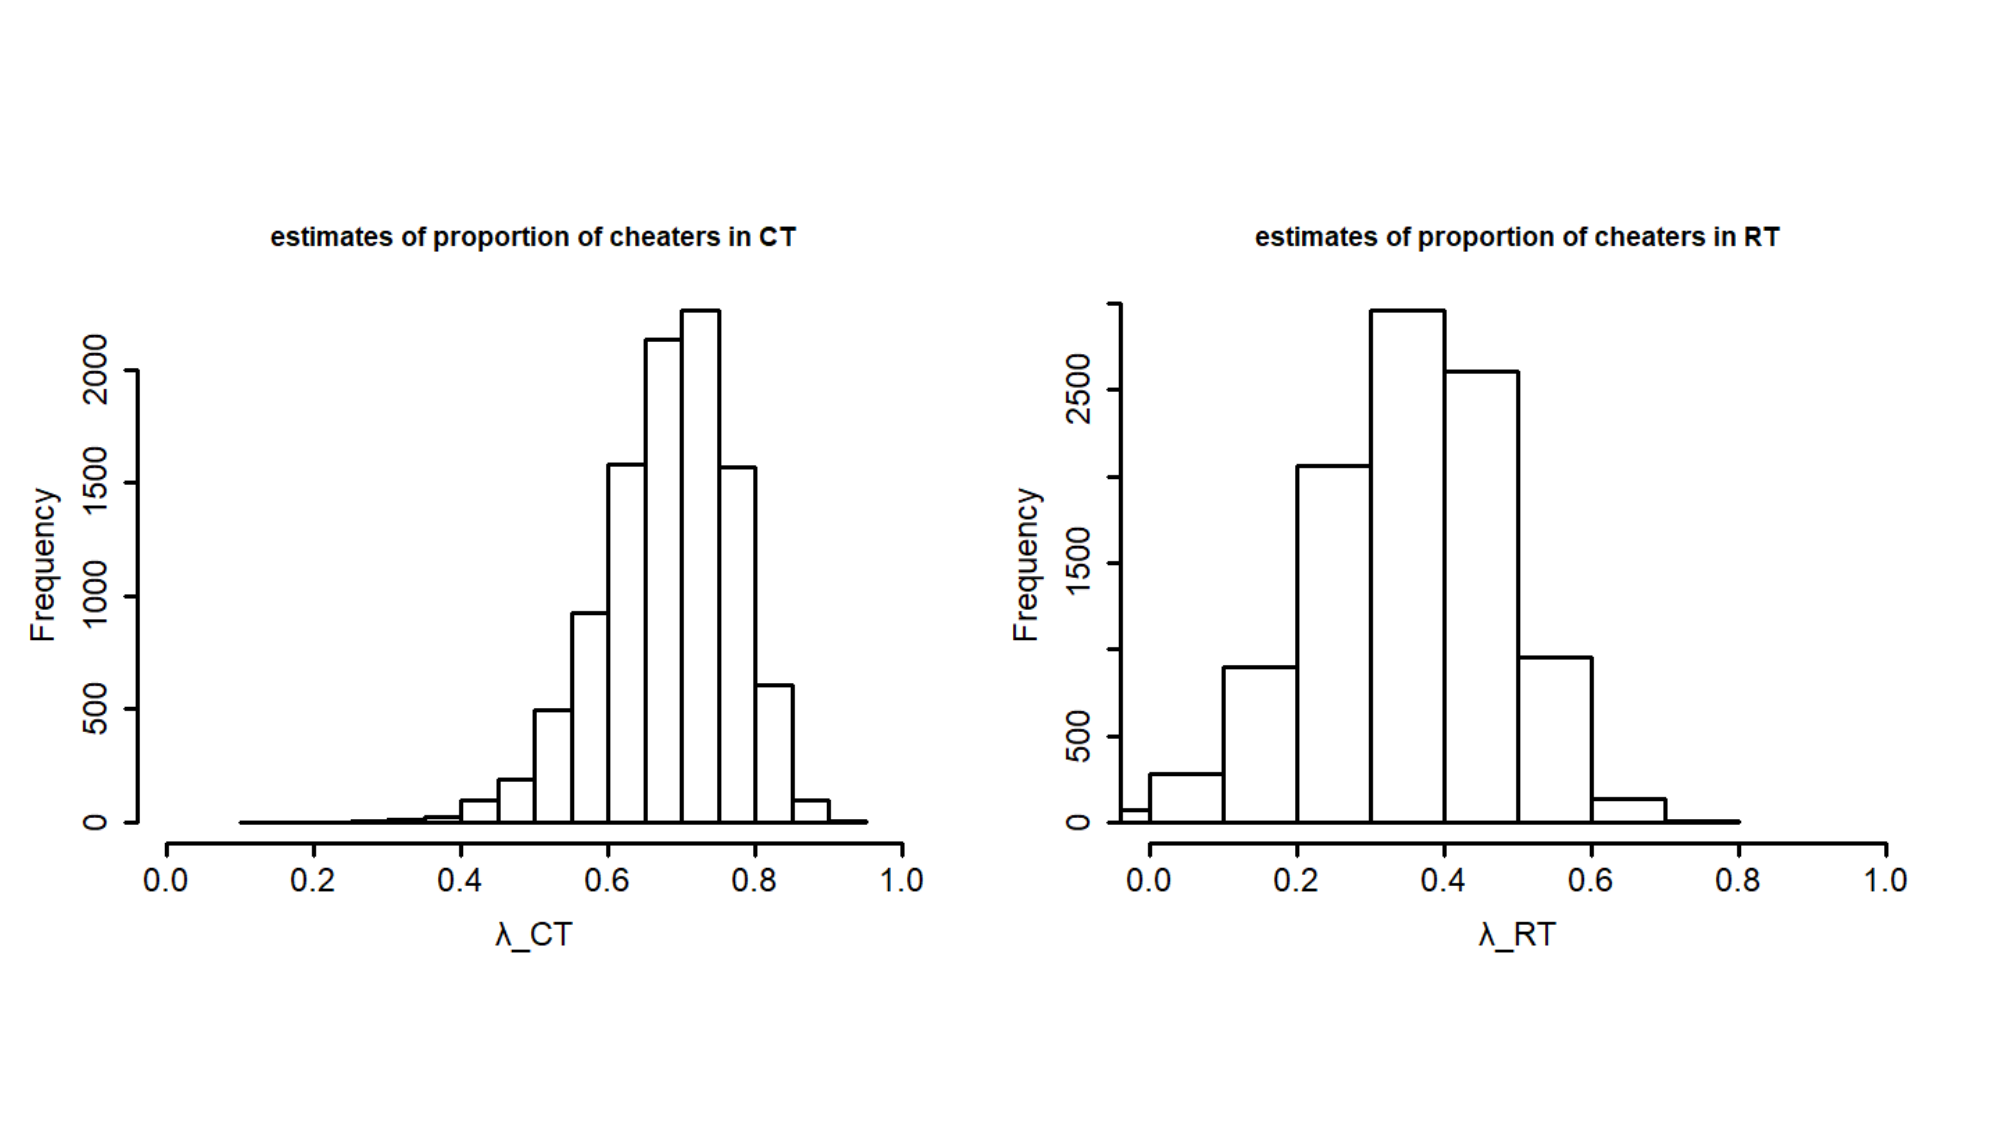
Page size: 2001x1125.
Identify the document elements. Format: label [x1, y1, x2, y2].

picture [29, 181, 988, 979]
picture [1012, 181, 1972, 979]
